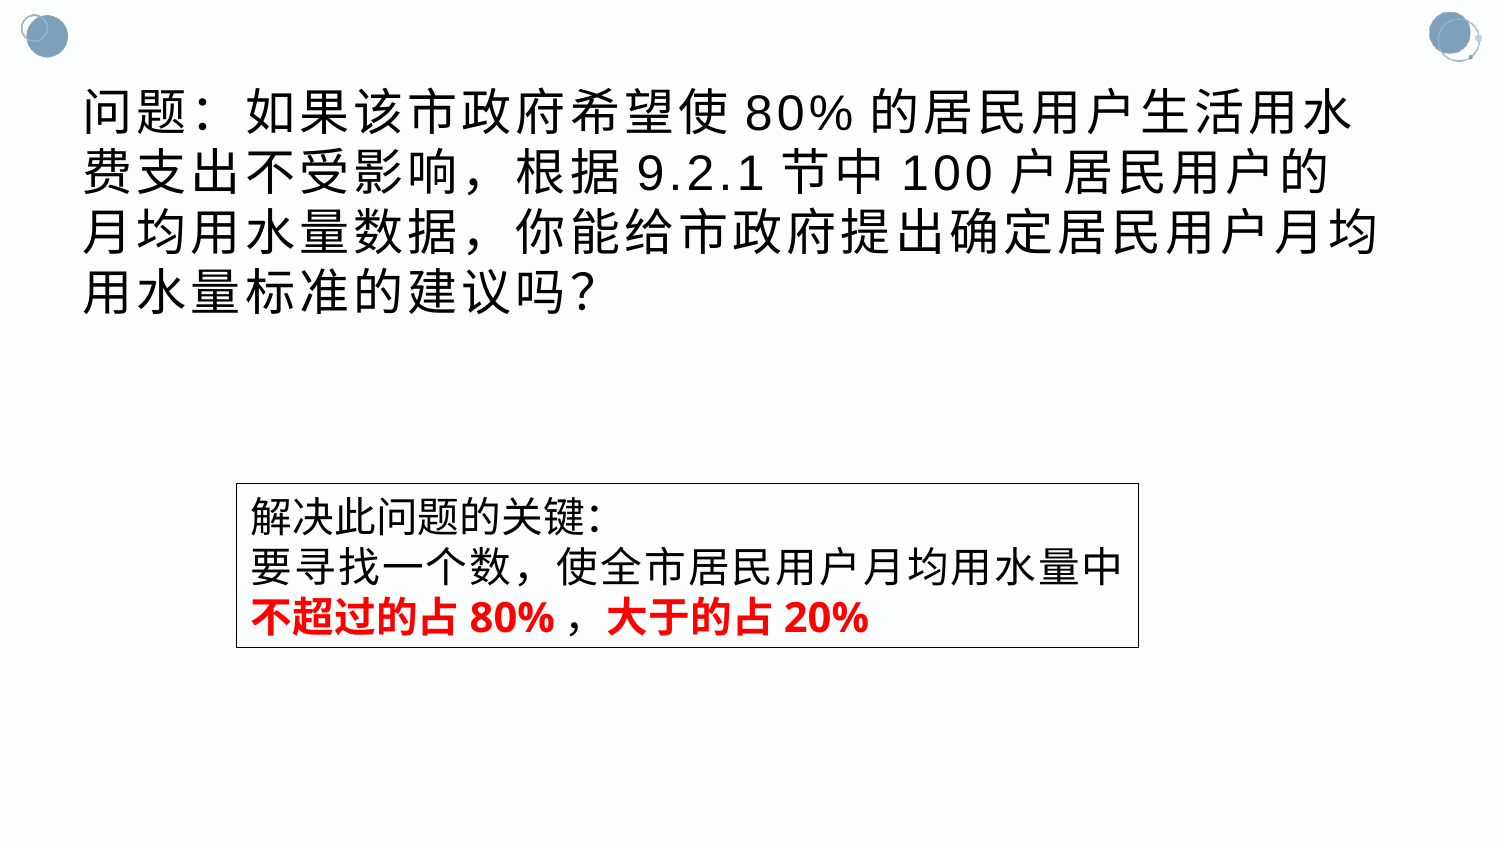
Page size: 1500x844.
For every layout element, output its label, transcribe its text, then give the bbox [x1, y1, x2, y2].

title 问题：如果该市政府希望使80%的居民用户生活用水费支出不受影响，根据9.2.1节中100户居民用户的月均用水量数据，你能给市政府提出确定居民用户月均用水量标准的建议吗？ [67, 203, 1404, 258]
picture [0, 0, 89, 73]
picture [1411, 0, 1500, 73]
